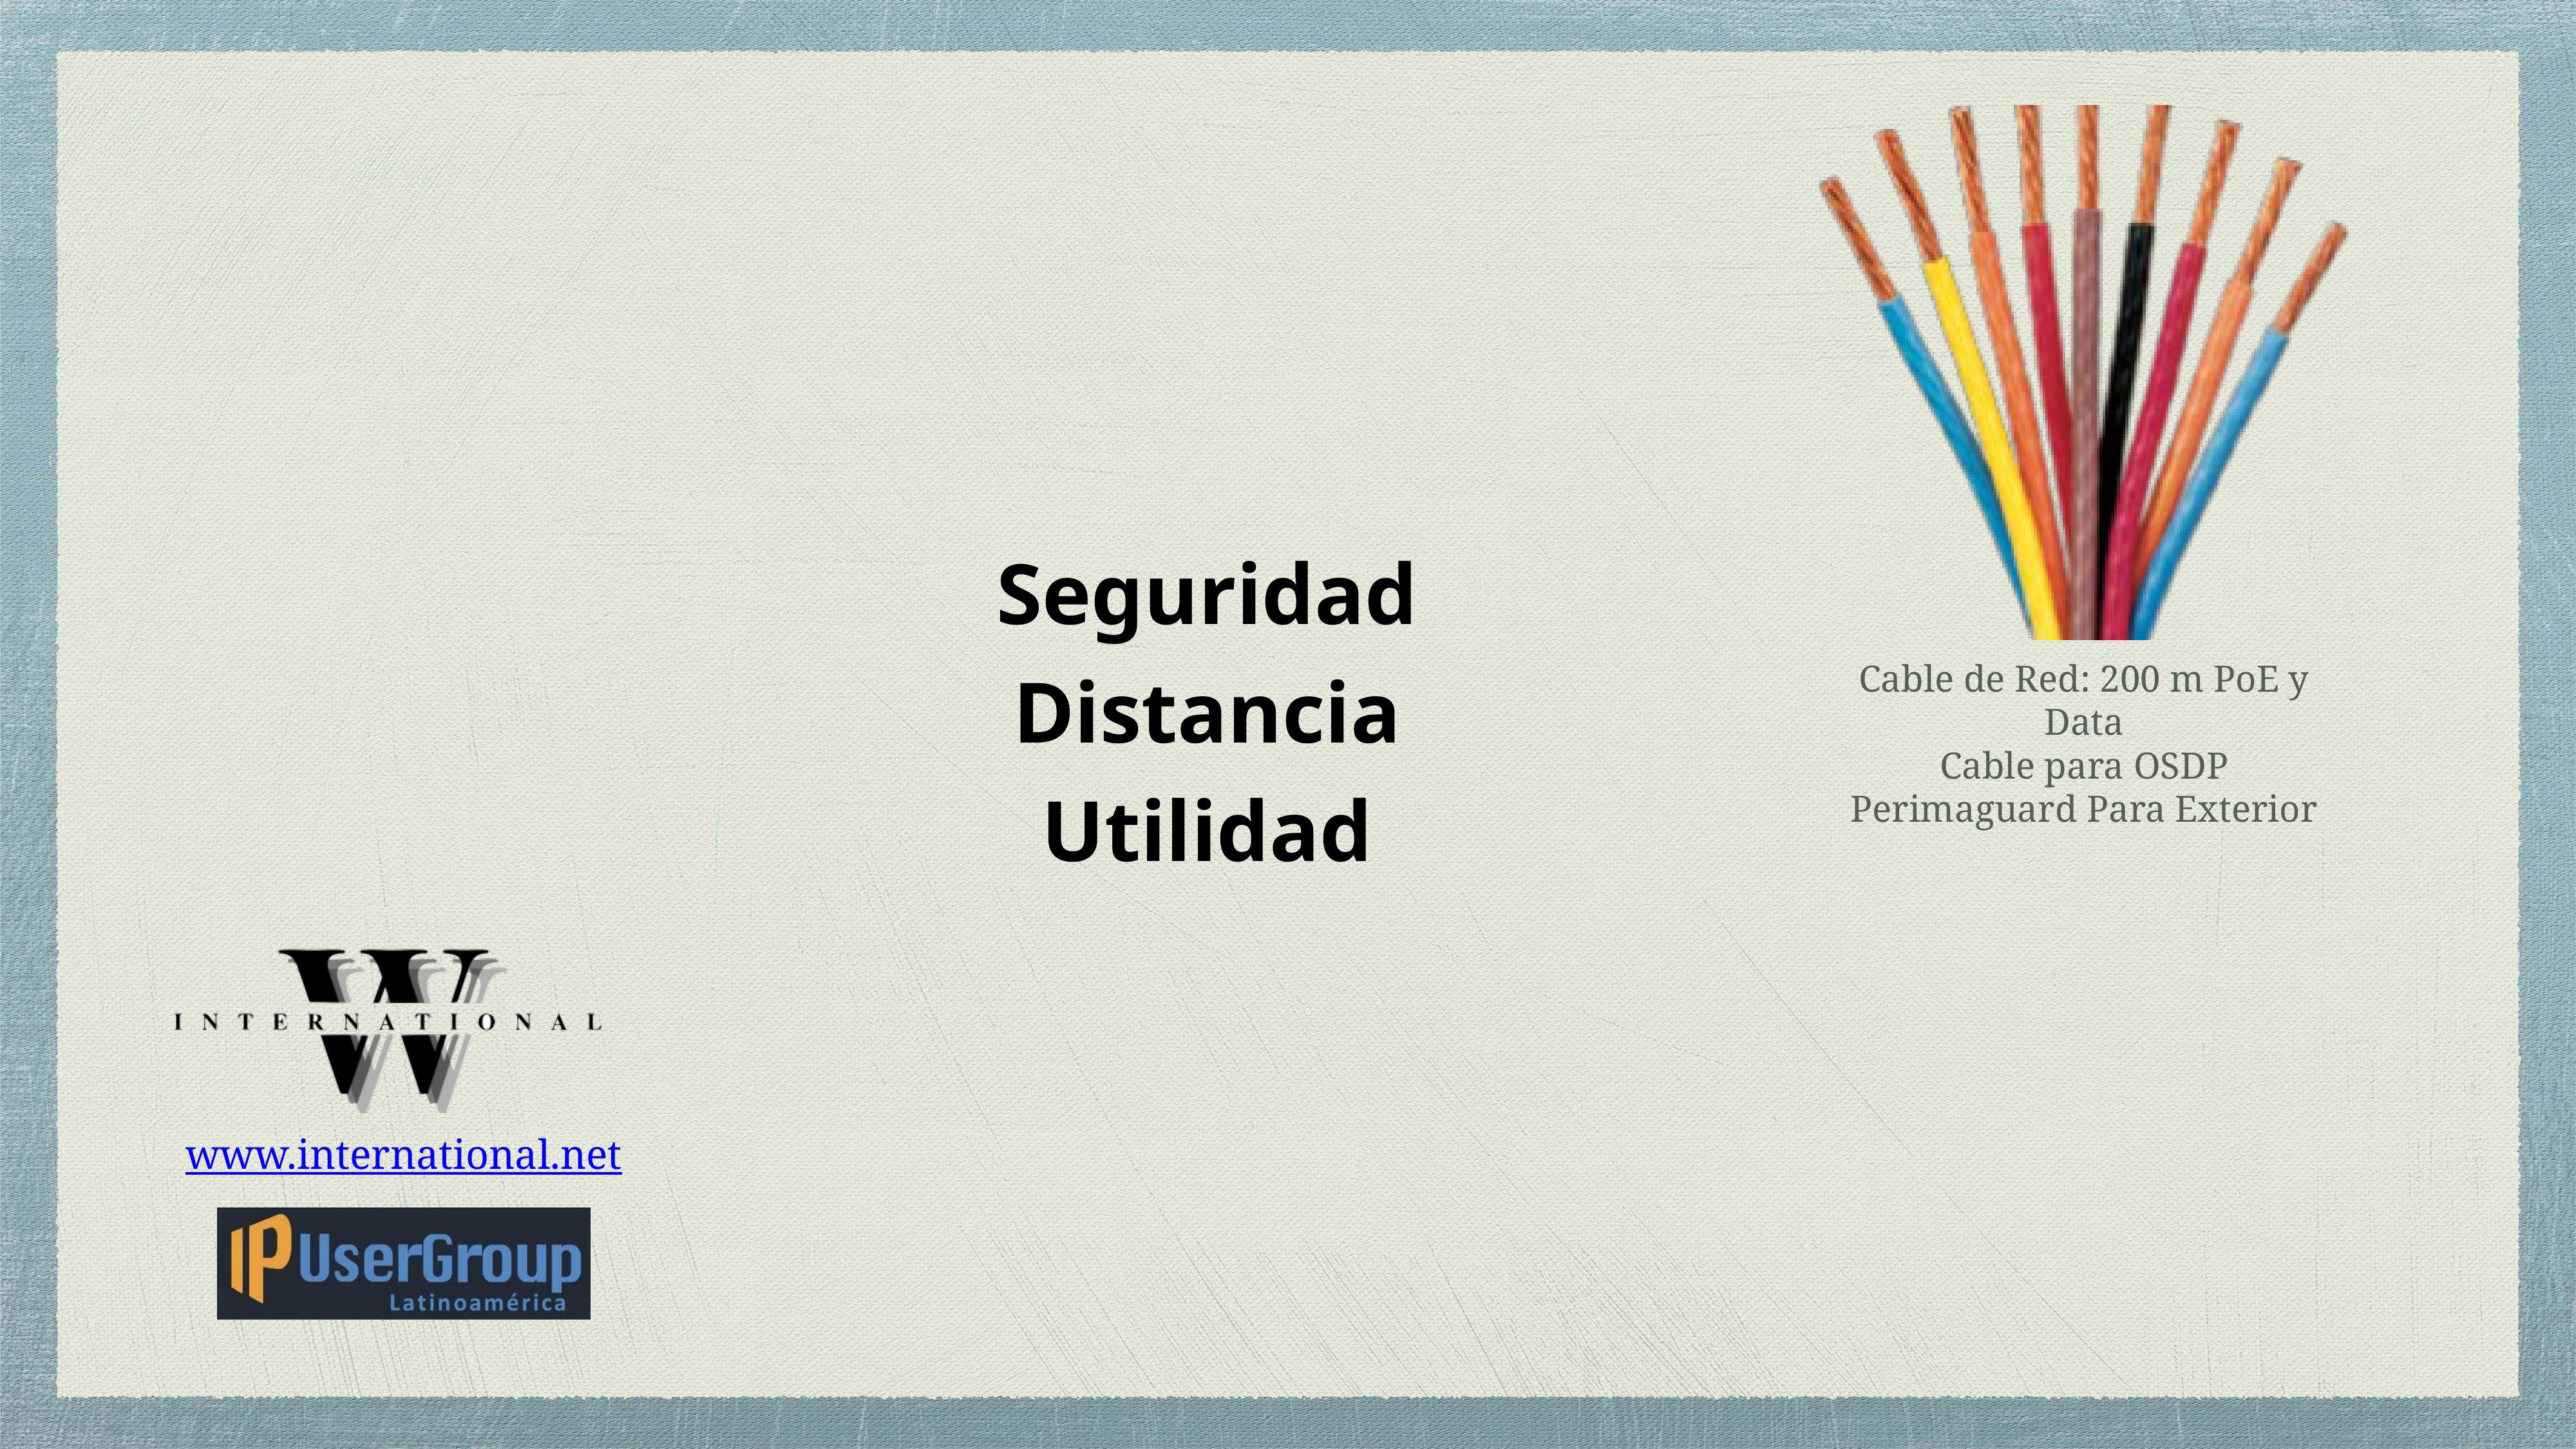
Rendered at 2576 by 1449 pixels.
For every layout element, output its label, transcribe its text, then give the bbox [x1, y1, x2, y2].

subtitle Seguridad Distancia Utilidad [934, 535, 1481, 980]
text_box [1810, 105, 2358, 805]
picture [0, 0, 2576, 1449]
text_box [112, 929, 696, 1191]
